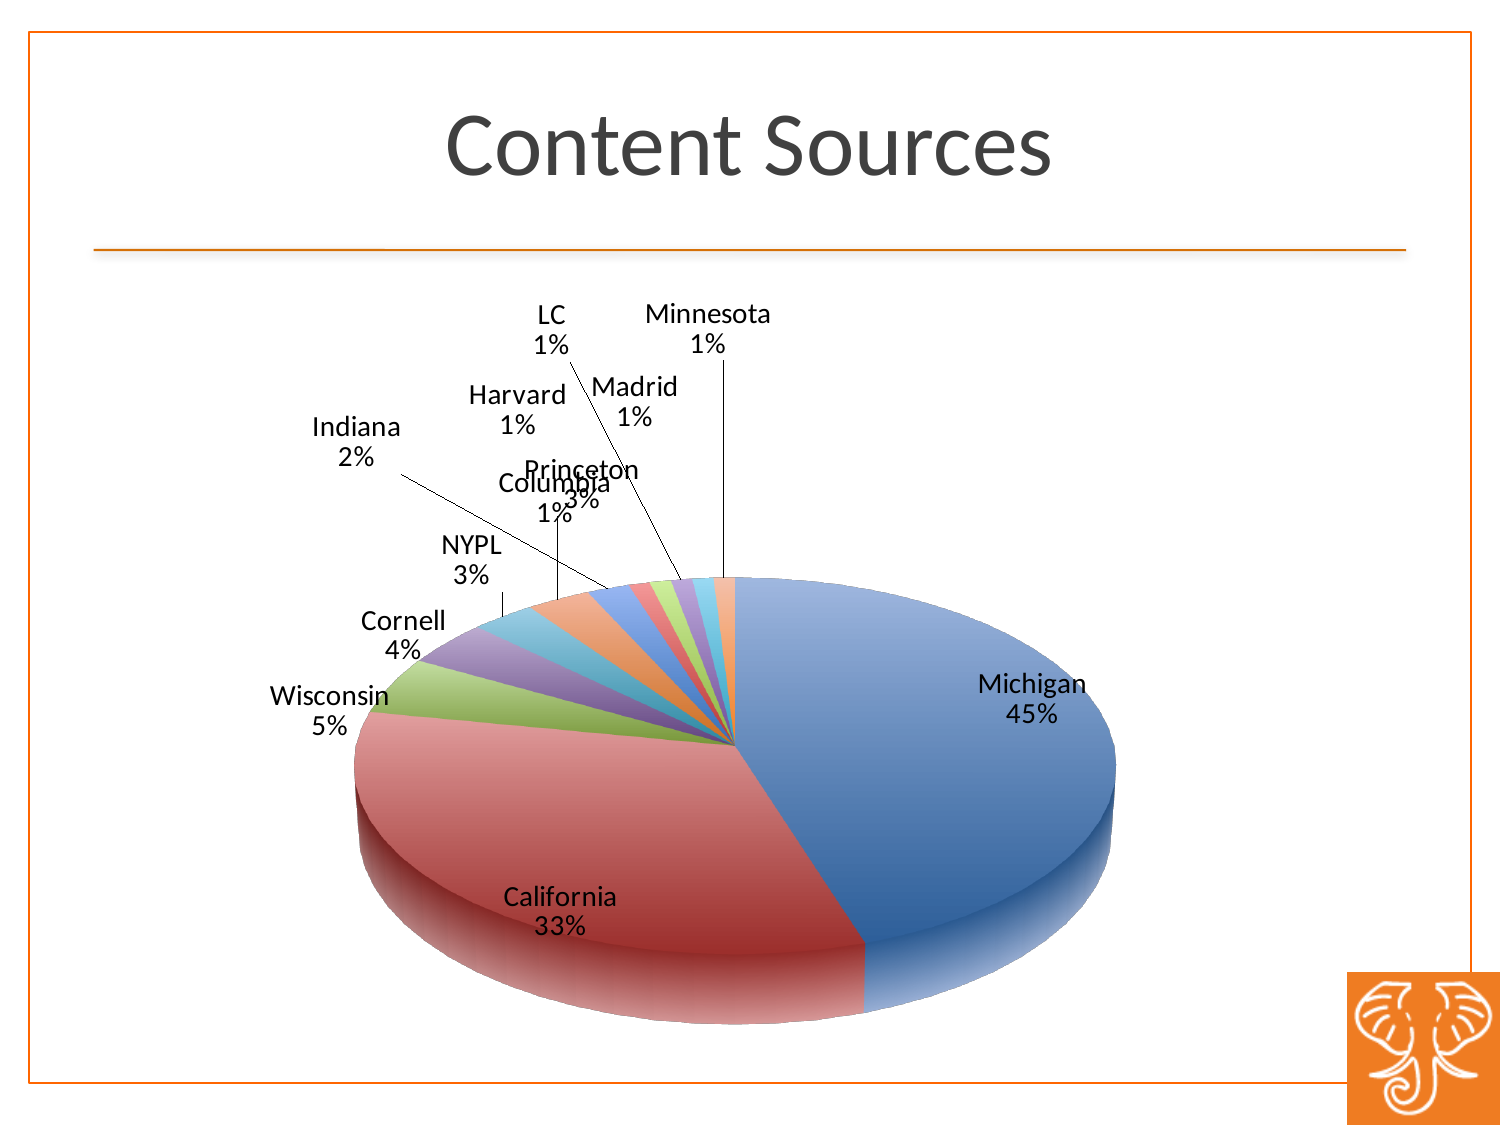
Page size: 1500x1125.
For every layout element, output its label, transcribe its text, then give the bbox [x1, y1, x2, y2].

picture [1347, 972, 1500, 1125]
chart [39, 260, 1471, 1057]
title Content Sources [75, 45, 1425, 233]
